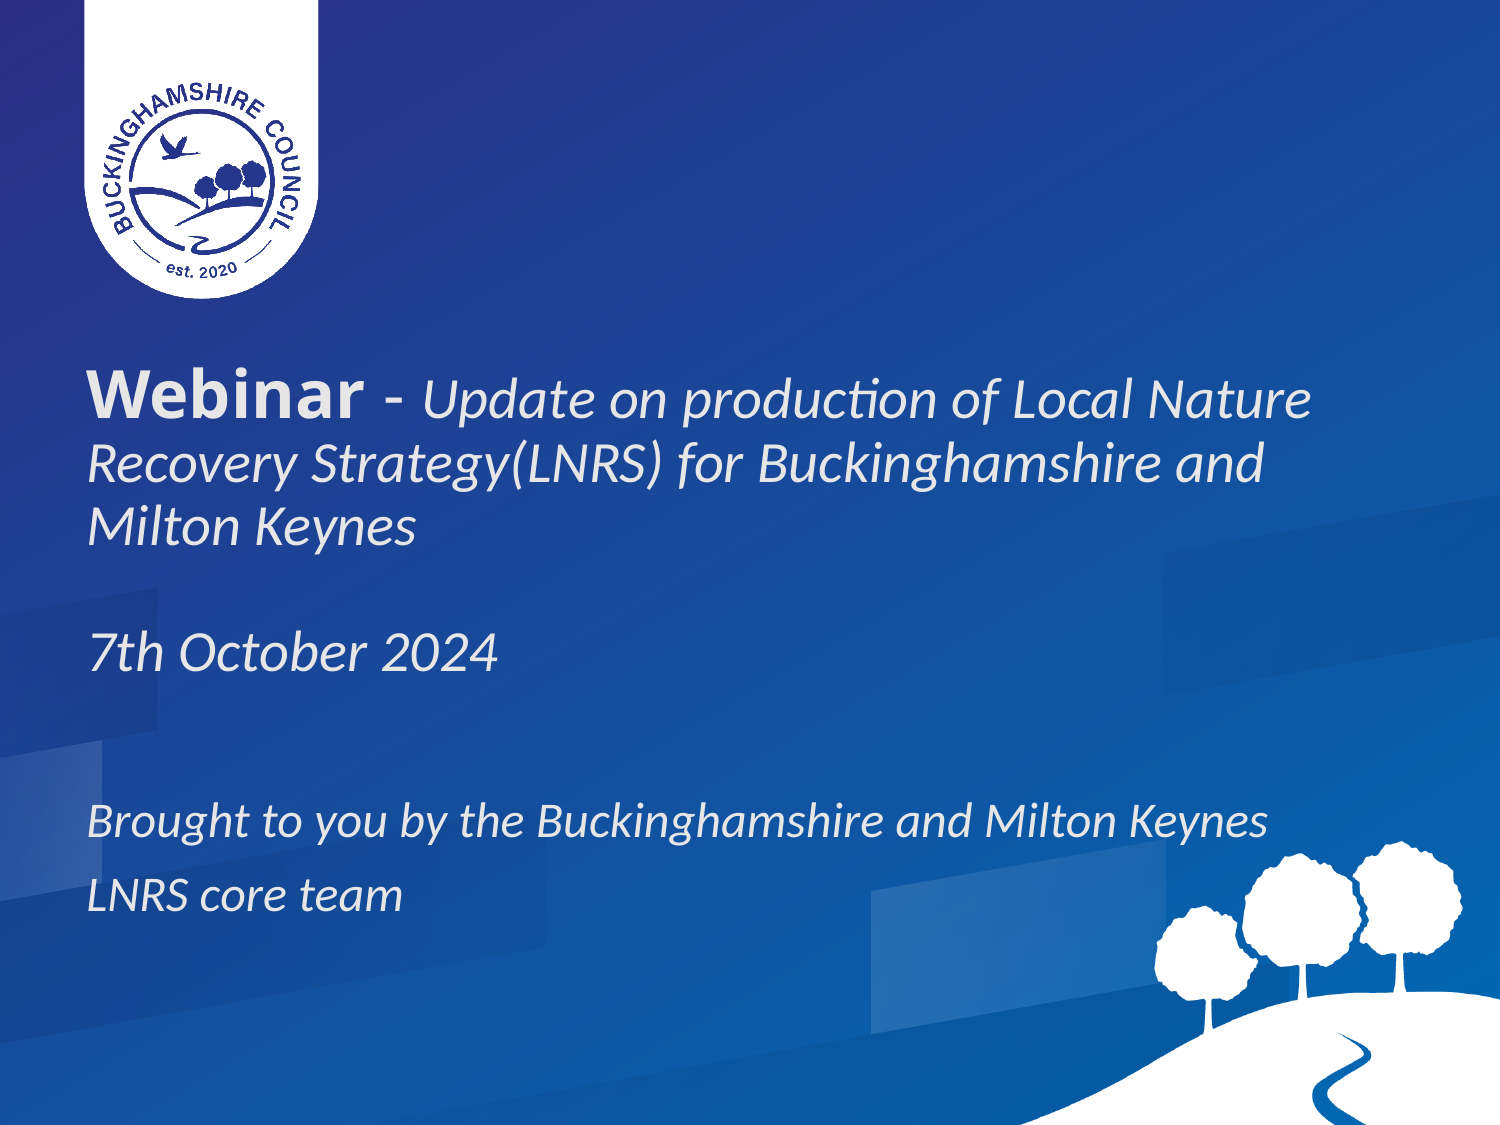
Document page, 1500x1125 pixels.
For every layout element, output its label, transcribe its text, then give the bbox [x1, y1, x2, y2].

title Webinar - Update on production of Local Nature Recovery Strategy(LNRS) for Buckinghamshire and Milton Keynes 7th October 2024 [71, 299, 1366, 630]
subtitle Brought to you by the Buckinghamshire and Milton Keynes LNRS core team [71, 630, 1366, 870]
picture [999, 841, 1500, 1125]
picture [84, 0, 319, 299]
